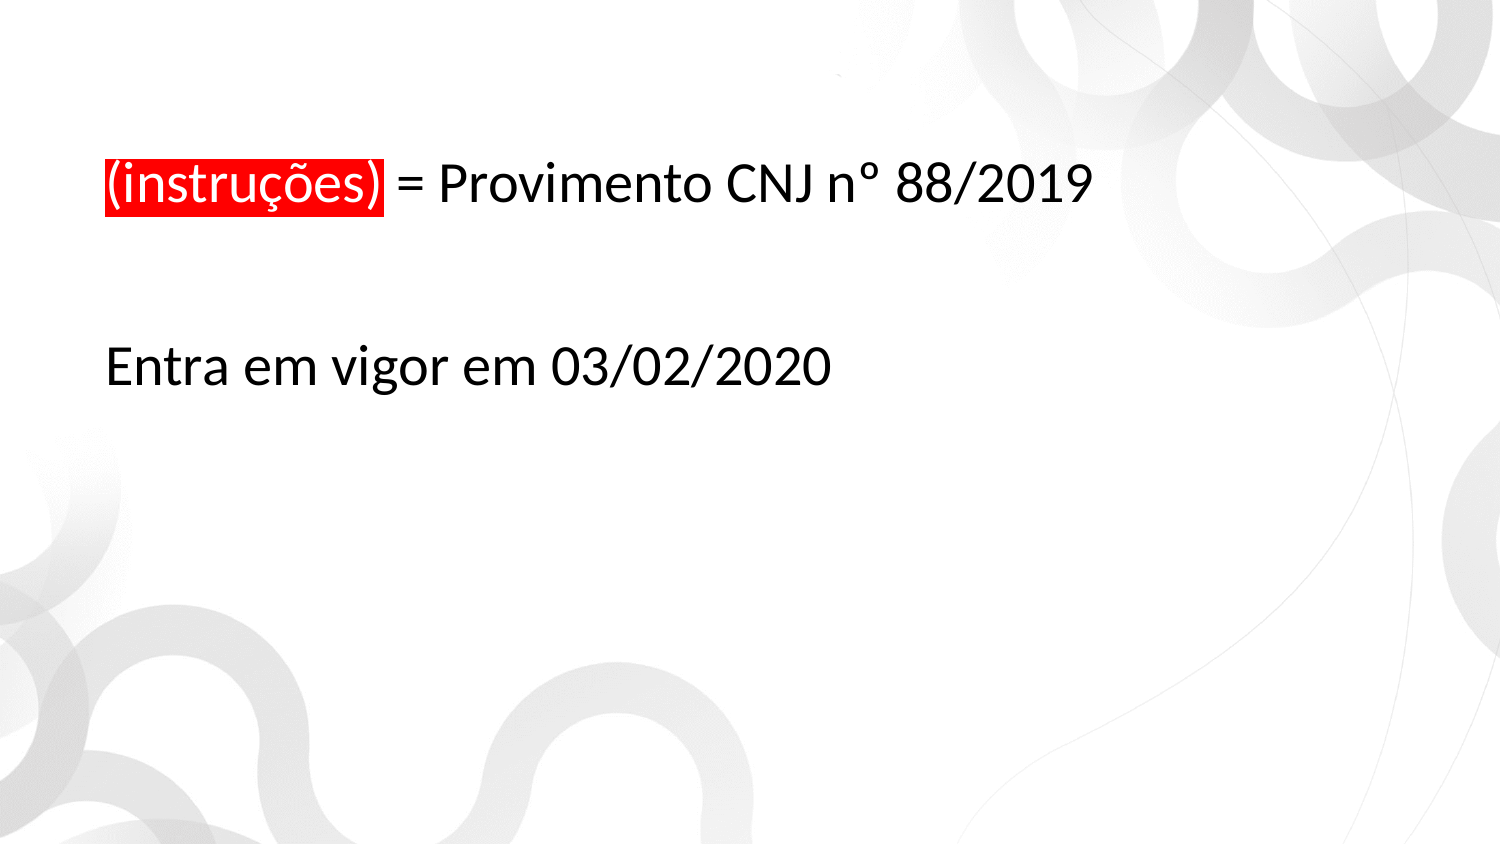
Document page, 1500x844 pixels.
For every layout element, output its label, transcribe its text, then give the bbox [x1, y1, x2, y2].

text_box (instruções) = Provimento CNJ nº 88/2019 Entra em vigor em 03/02/2020 [90, 132, 1387, 405]
